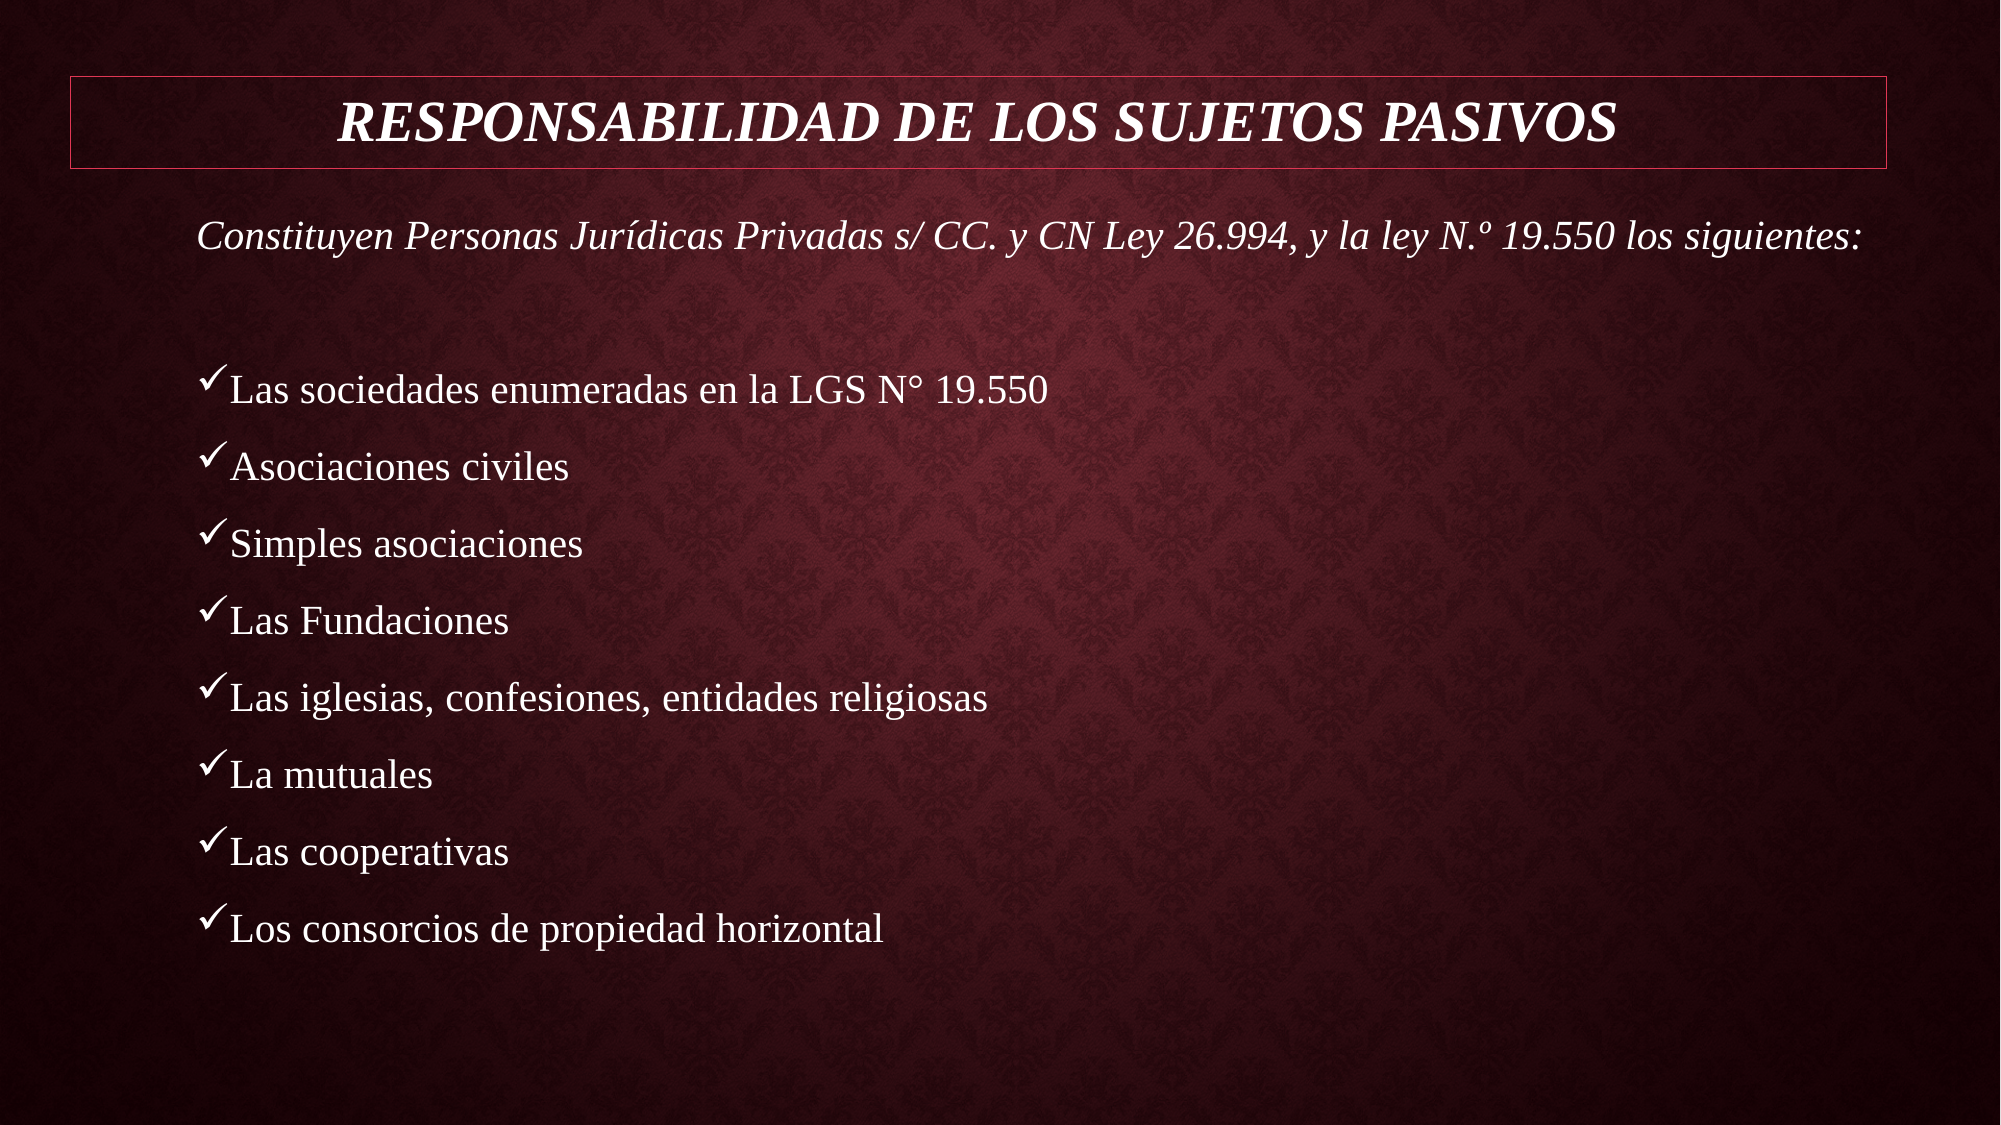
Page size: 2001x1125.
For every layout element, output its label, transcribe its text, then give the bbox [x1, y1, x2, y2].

title Responsabilidad de los sujetos pasivos [70, 76, 1887, 169]
list Constituyen Personas Jurídicas Privadas s/ CC. y CN Ley 26.994, y la ley N.º 19.550 los siguientes: Las sociedades enumeradas en la LGS N° 19.550 Asociaciones civiles Simples asociaciones Las Fundaciones Las iglesias, confesiones, entidades religiosas La mutuales Las cooperativas Los consorcios de propiedad horizontal [181, 190, 1887, 1025]
